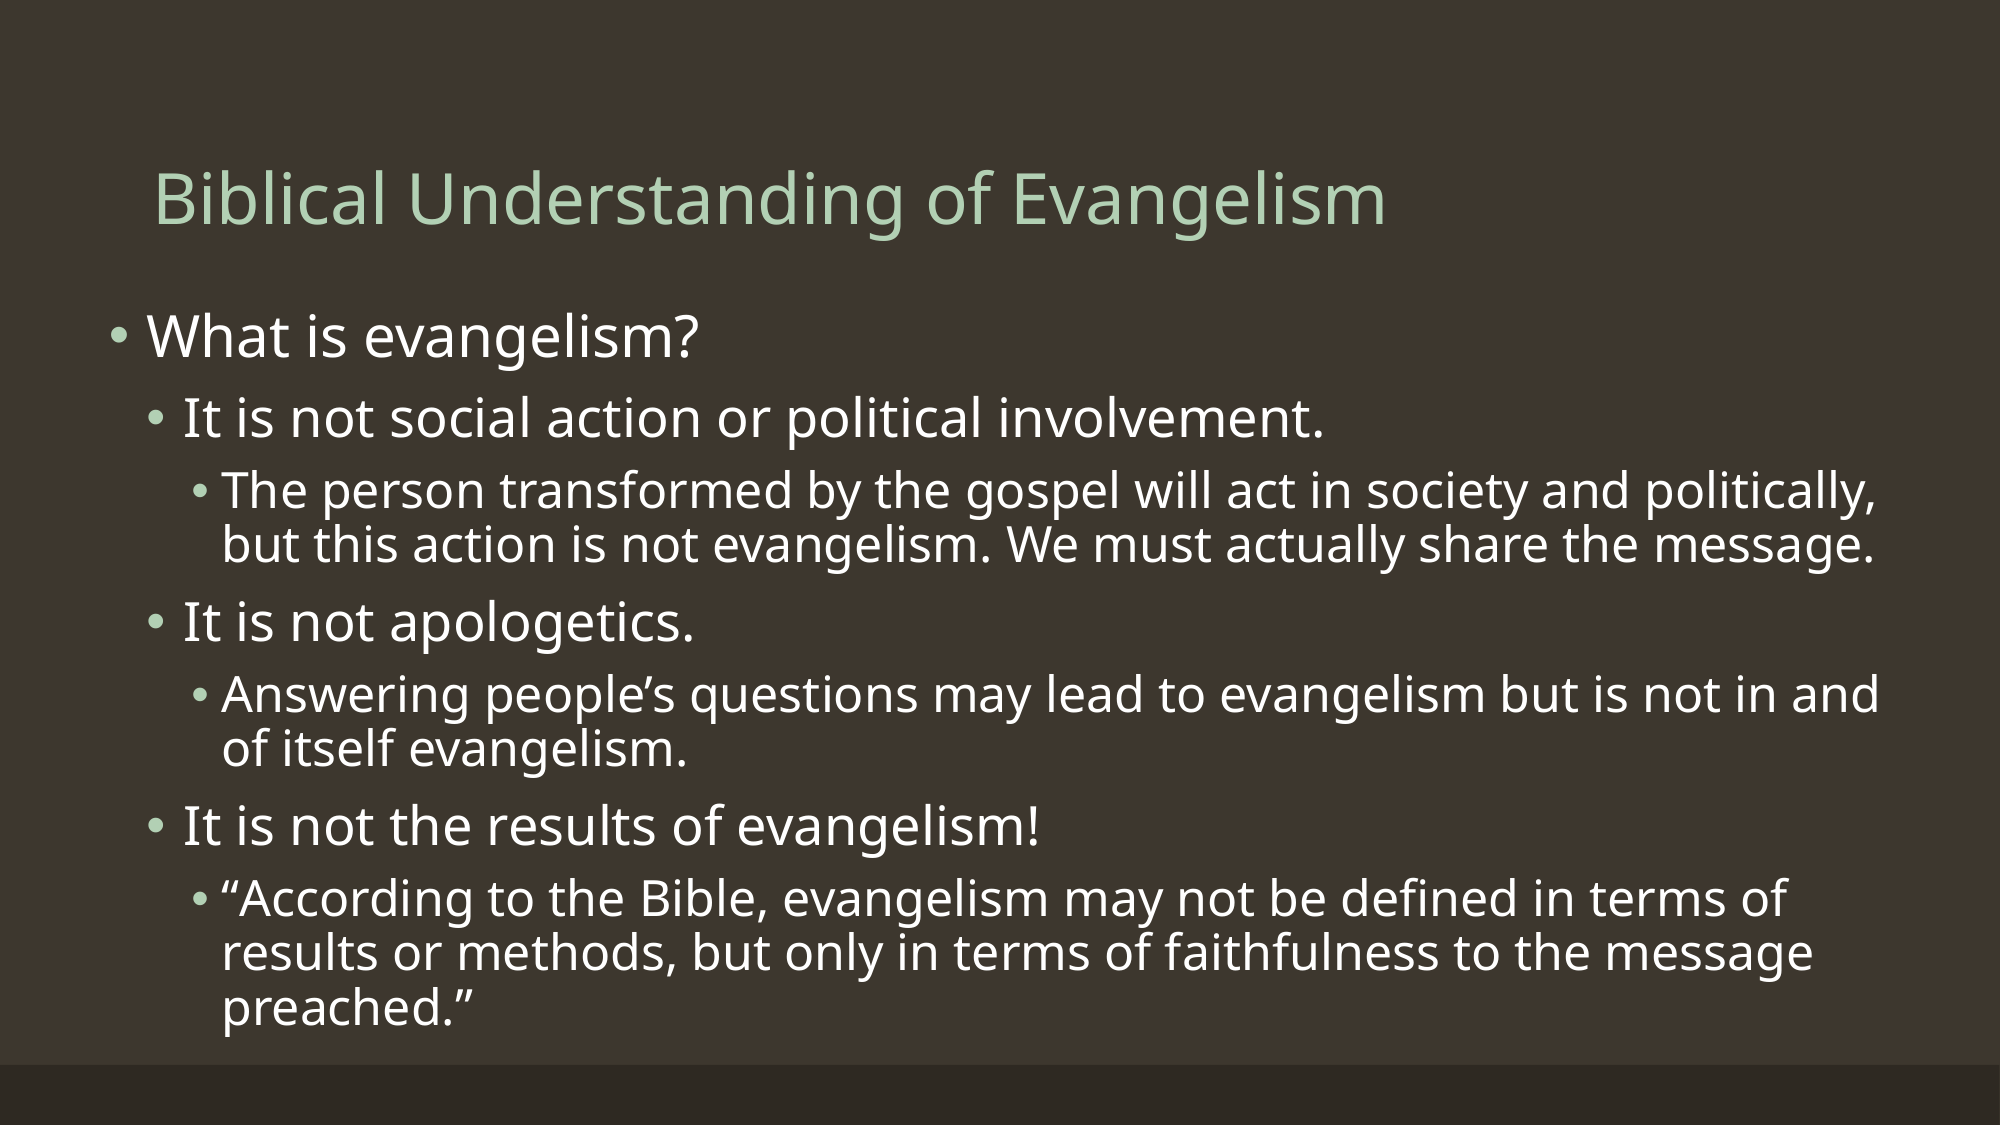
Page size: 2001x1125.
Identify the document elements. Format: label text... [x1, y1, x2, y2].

title Biblical Understanding of Evangelism [137, 59, 1863, 248]
list What is evangelism? It is not social action or political involvement. The person transformed by the gospel will act in society and politically, but this action is not evangelism. We must actually share the message. It is not apologetics. Answering people’s questions may lead to evangelism but is not in and of itself evangelism. It is not the results of evangelism! “According to the Bible, evangelism may not be defined in terms of results or methods, but only in terms of faithfulness to the message preached.” [93, 299, 1907, 1066]
